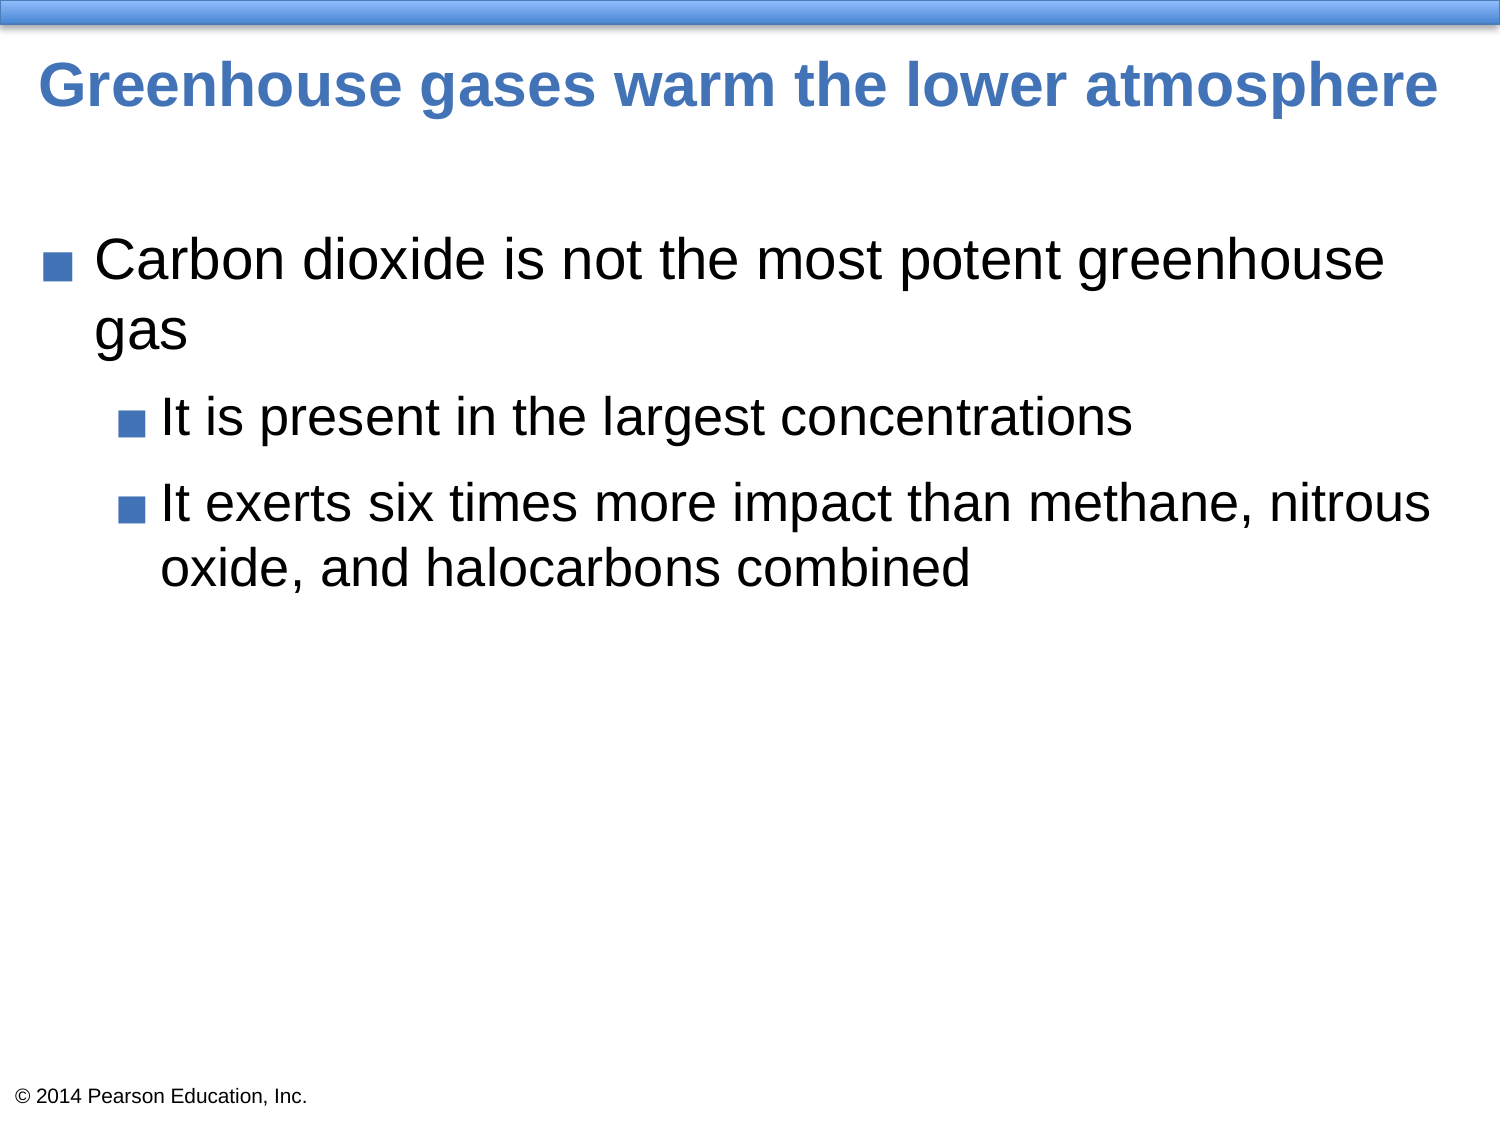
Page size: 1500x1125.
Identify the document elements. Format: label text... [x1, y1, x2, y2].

list Carbon dioxide is not the most potent greenhouse gas It is present in the largest concentrations It exerts six times more impact than methane, nitrous oxide, and halocarbons combined [23, 213, 1476, 1005]
title Greenhouse gases warm the lower atmosphere [23, 36, 1476, 213]
